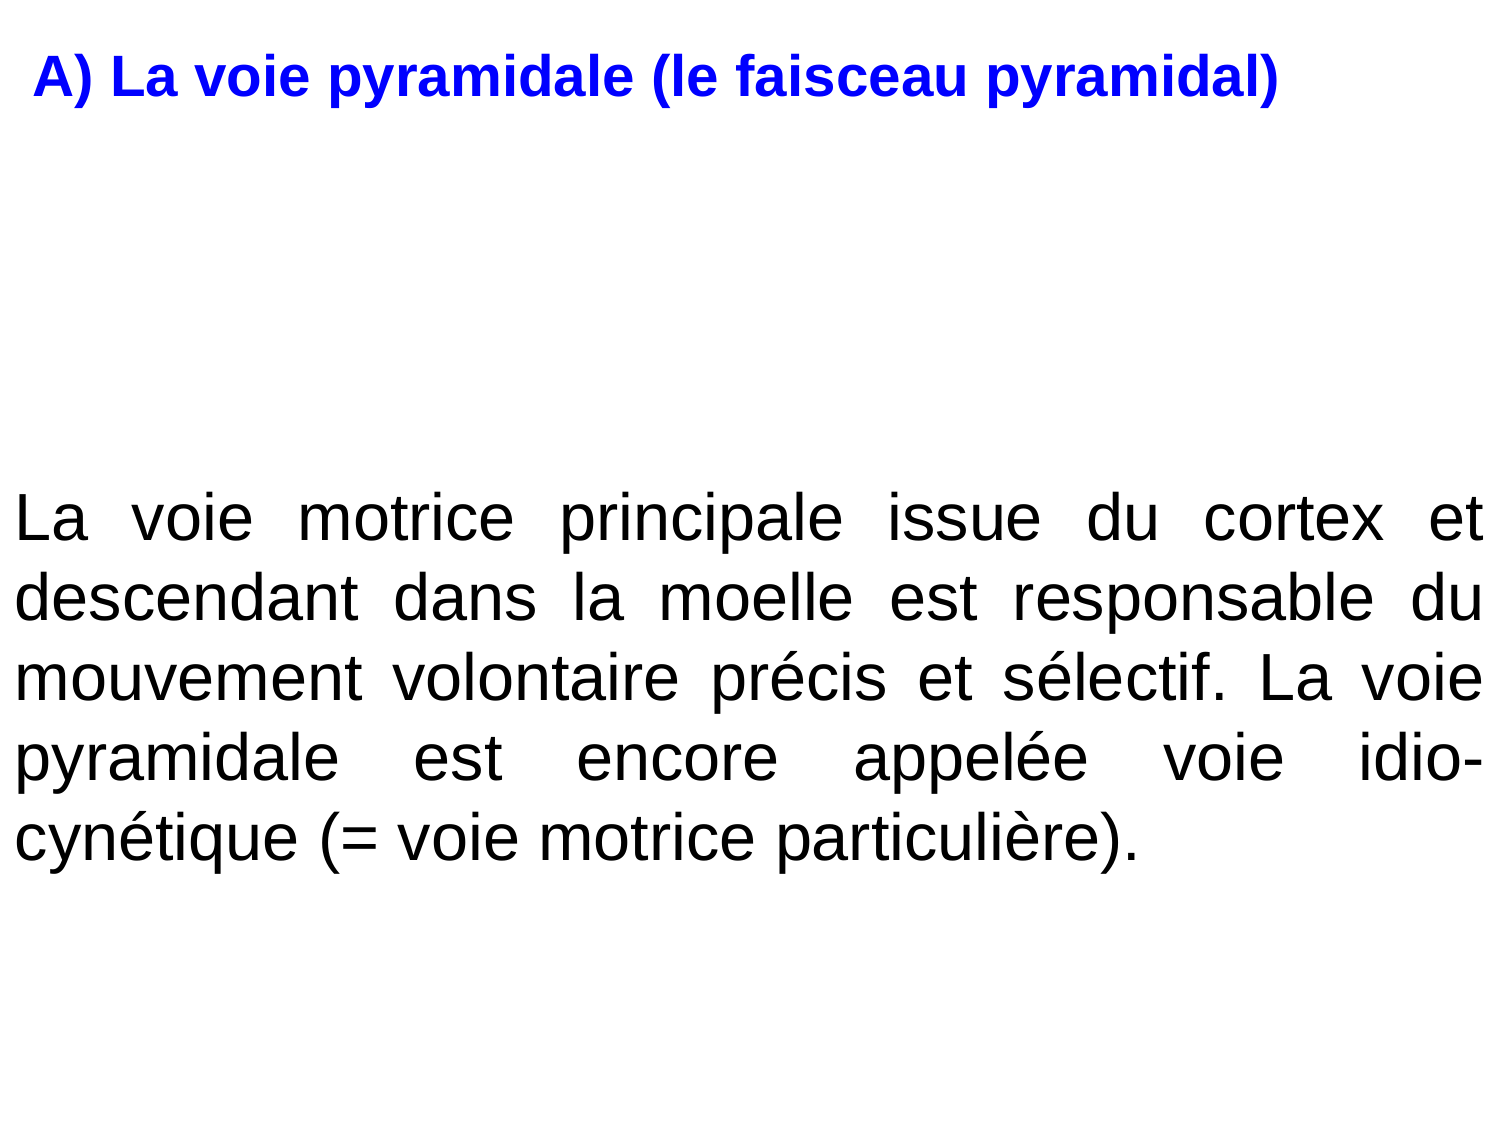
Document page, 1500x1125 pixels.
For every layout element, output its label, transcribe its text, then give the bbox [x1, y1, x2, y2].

text_box La voie motrice principale issue du cortex et descendant dans la moelle est responsable du mouvement volontaire précis et sélectif. La voie pyramidale est encore appelée voie idio-cynétique (= voie motrice particulière). [0, 466, 1500, 882]
text_box A) La voie pyramidale (le faisceau pyramidal) [17, 31, 1353, 116]
